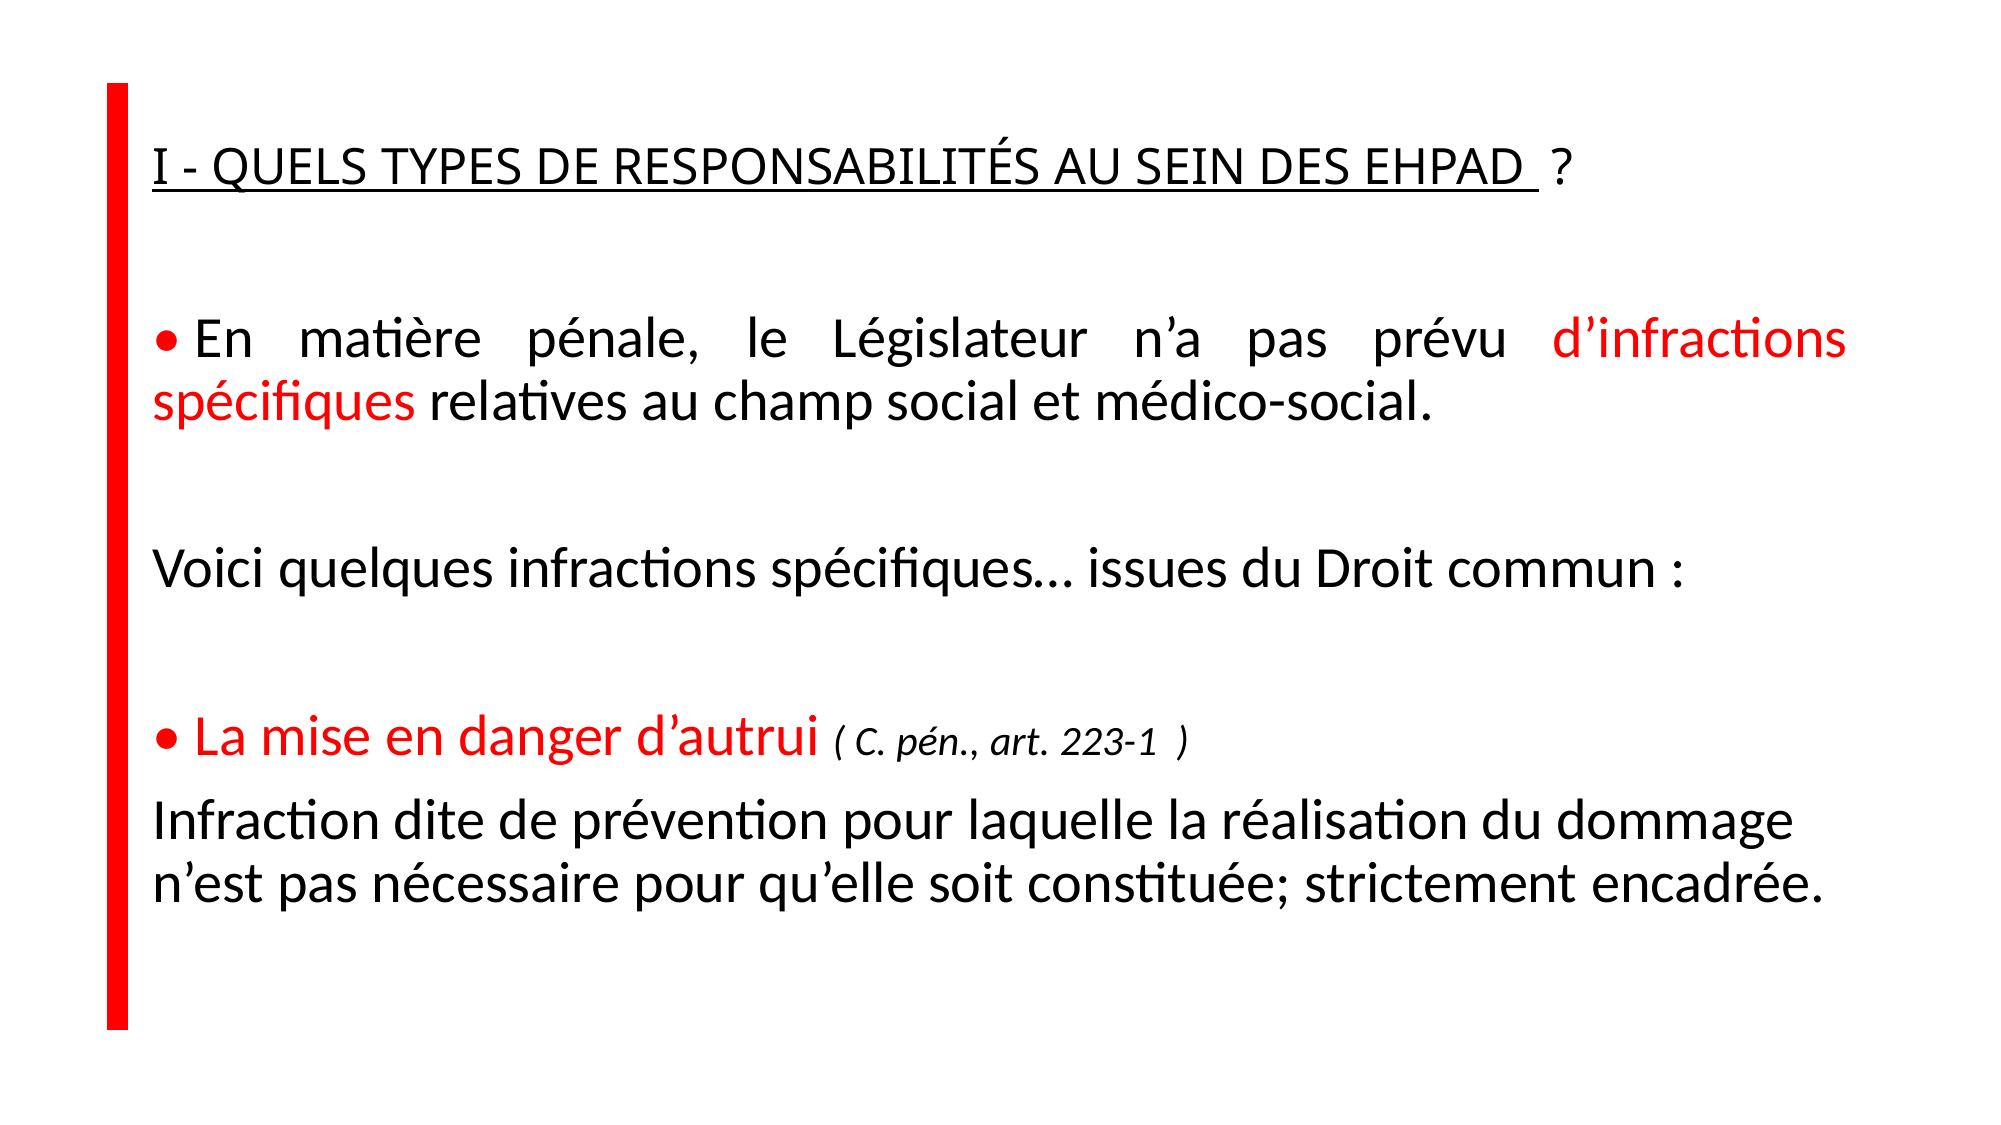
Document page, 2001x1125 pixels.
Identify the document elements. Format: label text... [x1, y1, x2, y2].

title I - QUELS TYPES DE responsabilités AU SEIN DES EHPAD ? [137, 59, 1863, 278]
list • En matière pénale, le Législateur n’a pas prévu d’infractions spécifiques relatives au champ social et médico-social. Voici quelques infractions spécifiques… issues du Droit commun : • La mise en danger d’autrui ( C. pén., art. 223-1 ) Infraction dite de prévention pour laquelle la réalisation du dommage n’est pas nécessaire pour qu’elle soit constituée; strictement encadrée. [137, 299, 1863, 1014]
